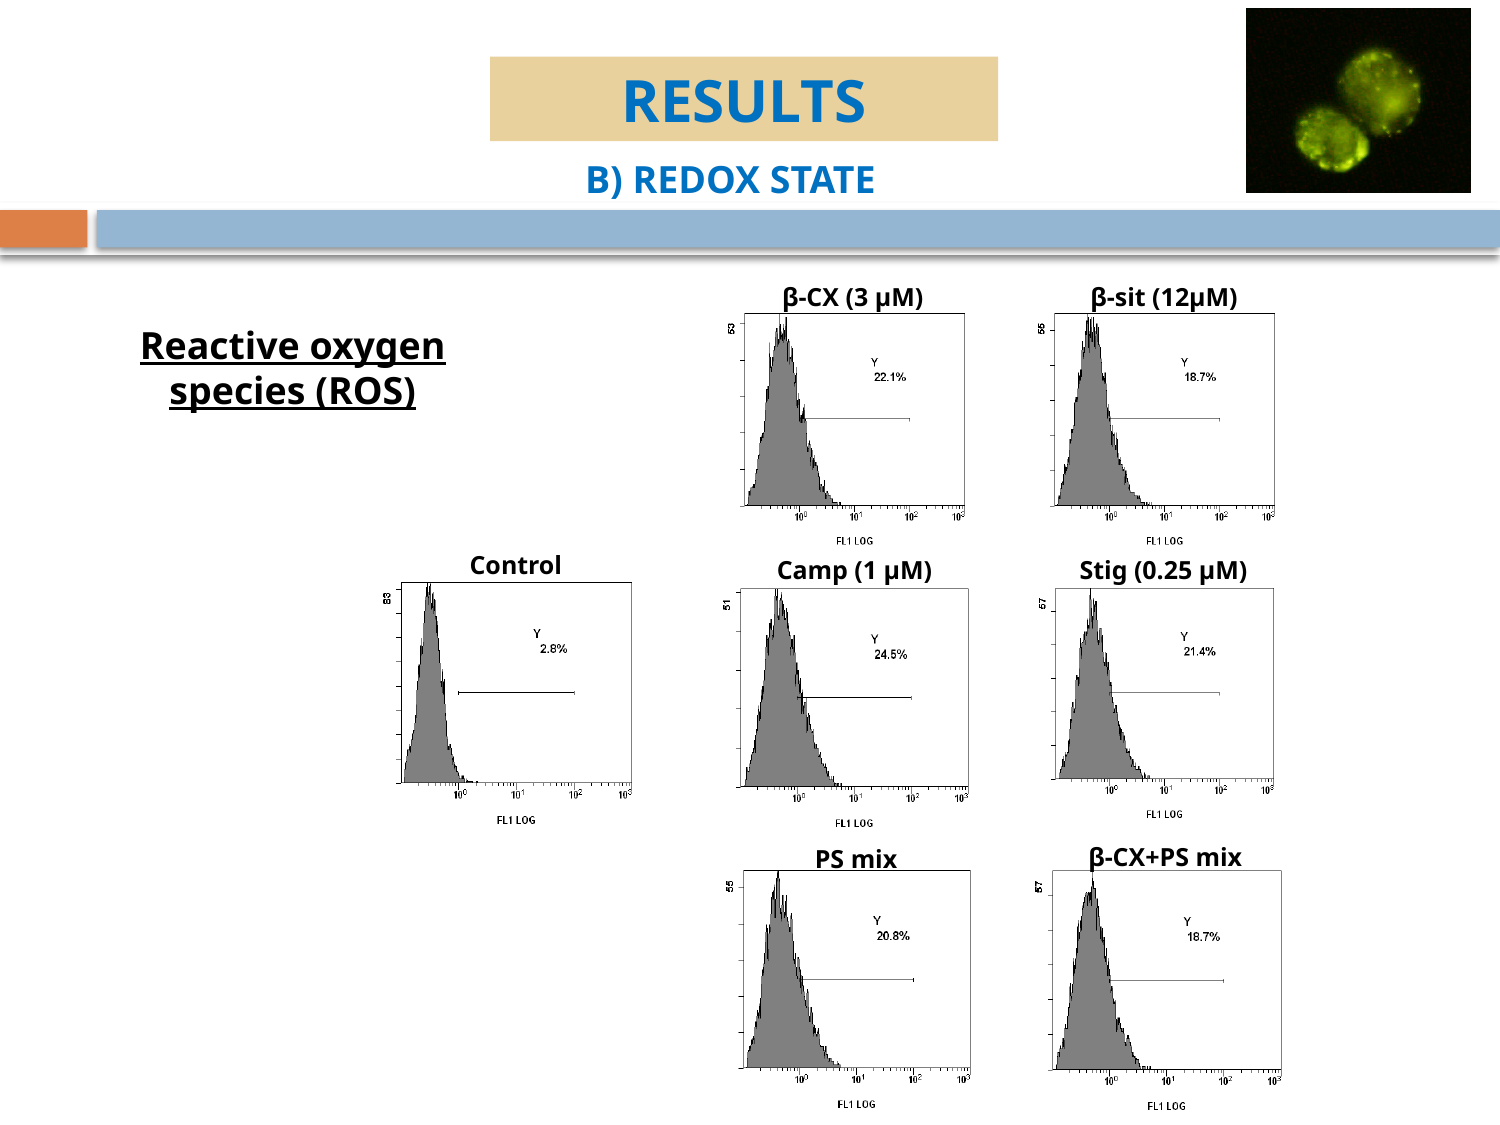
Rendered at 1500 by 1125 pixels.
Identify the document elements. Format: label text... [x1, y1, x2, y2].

text_box RESULTS [490, 56, 999, 142]
text_box B) REDOX STATE [192, 148, 1268, 209]
picture [1245, 8, 1471, 194]
text_box Reactive oxygen species (ROS) [71, 314, 365, 420]
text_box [371, 271, 1302, 1125]
